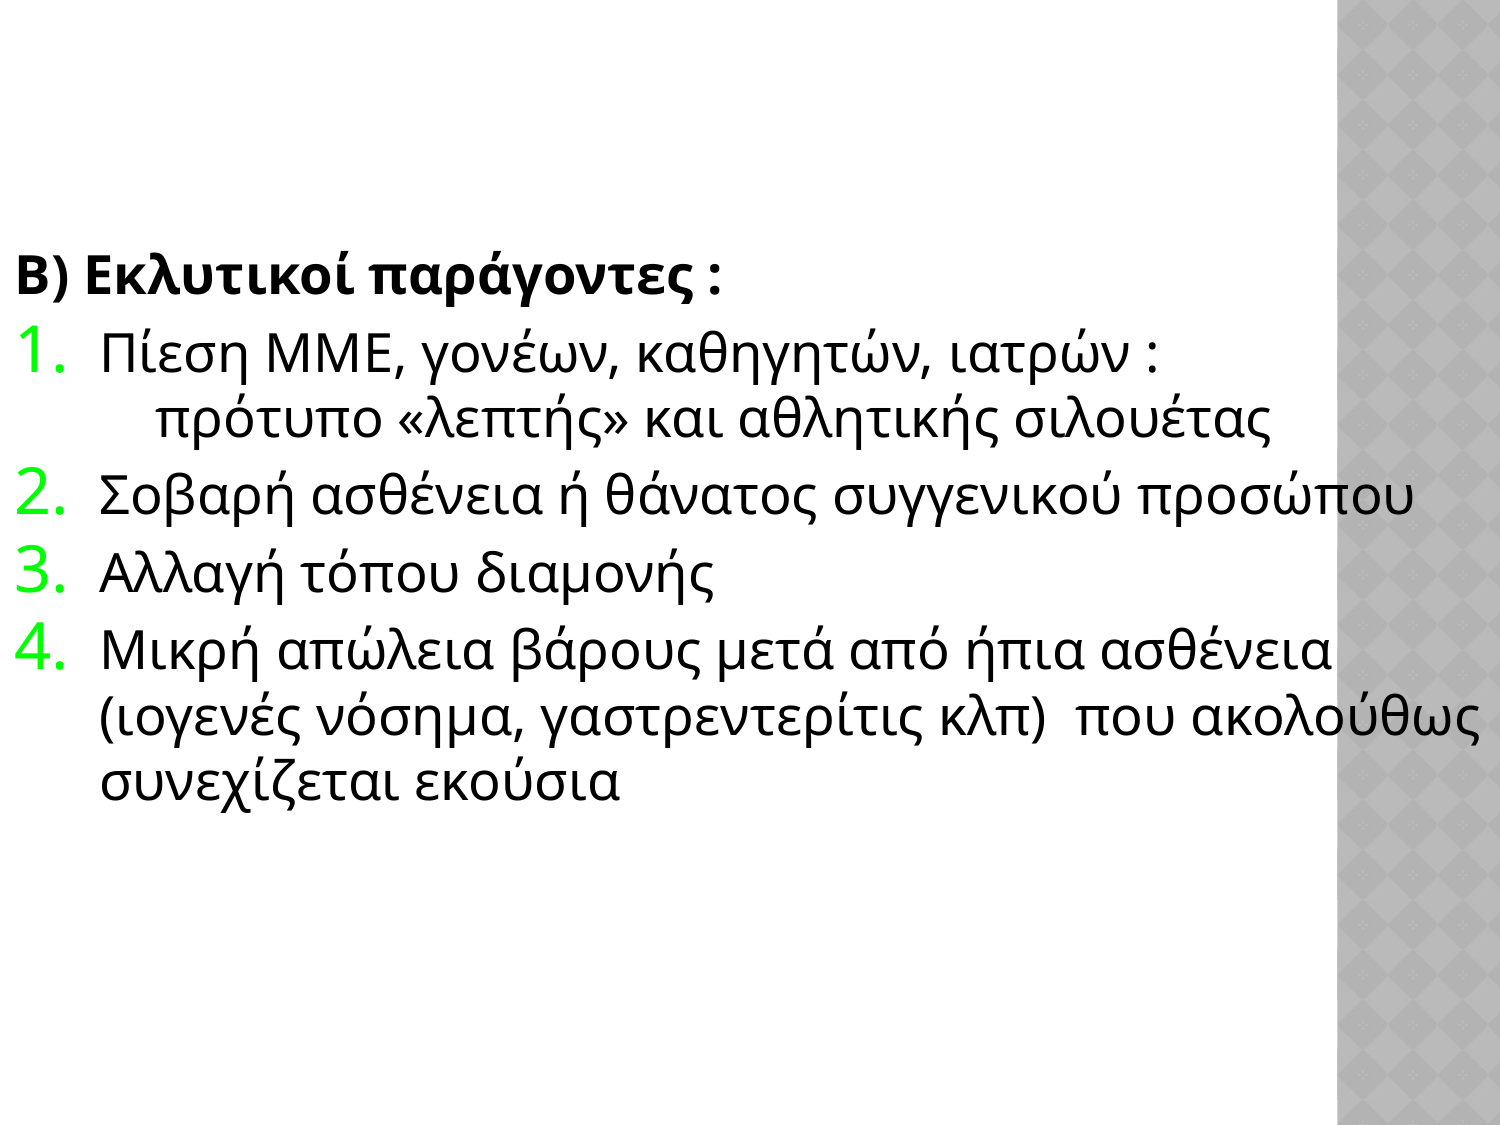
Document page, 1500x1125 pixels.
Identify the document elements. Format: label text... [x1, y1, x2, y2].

list Β) Εκλυτικοί παράγοντες : Πίεση ΜΜΕ, γονέων, καθηγητών, ιατρών : πρότυπο «λεπτής» και αθλητικής σιλουέτας Σοβαρή ασθένεια ή θάνατος συγγενικού προσώπου Αλλαγή τόπου διαμονής Μικρή απώλεια βάρους μετά από ήπια ασθένεια (ιογενές νόσημα, γαστρεντερίτις κλπ) που ακολούθως συνεχίζεται εκούσια [0, 0, 1500, 1125]
